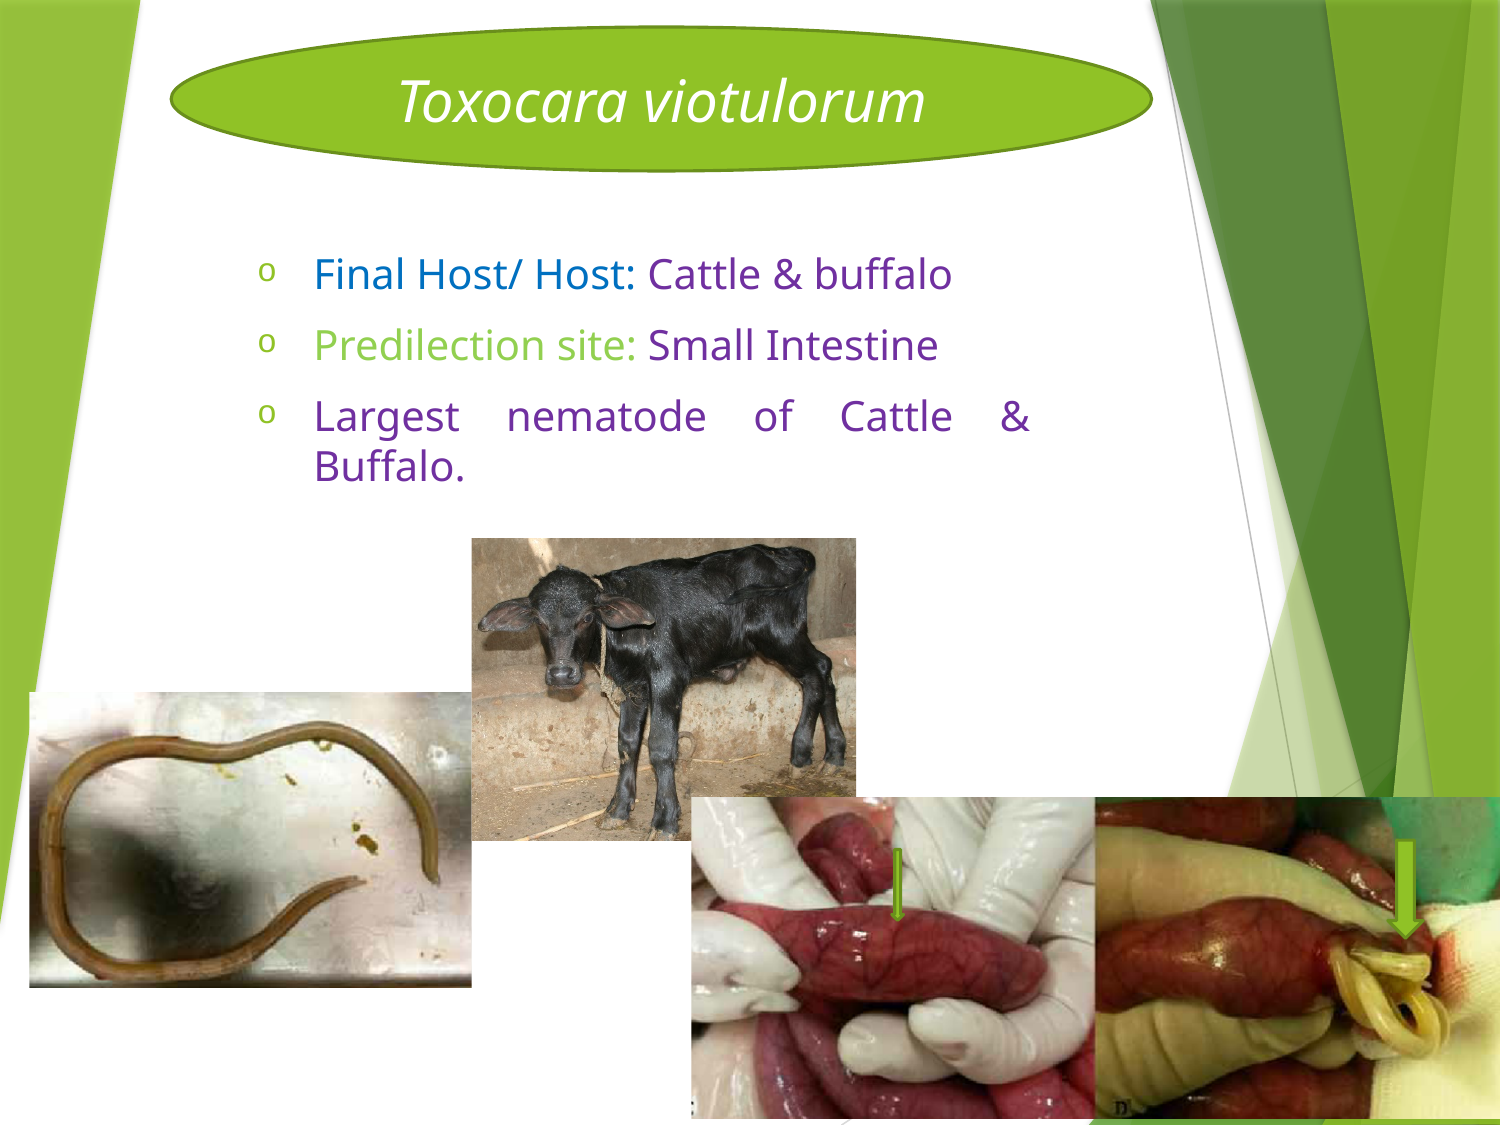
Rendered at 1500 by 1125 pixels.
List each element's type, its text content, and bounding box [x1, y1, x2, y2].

text_box Toxocara viotulorum [169, 25, 1154, 173]
subtitle Final Host/ Host: Cattle & buffalo Predilection site: Small Intestine Largest nematode of Cattle & Buffalo. [242, 849, 685, 1117]
subtitle Final Host/ Host: Cattle & buffalo Predilection site: Small Intestine Largest nematode of Cattle & Buffalo. [242, 240, 1046, 795]
picture [28, 537, 1500, 1119]
